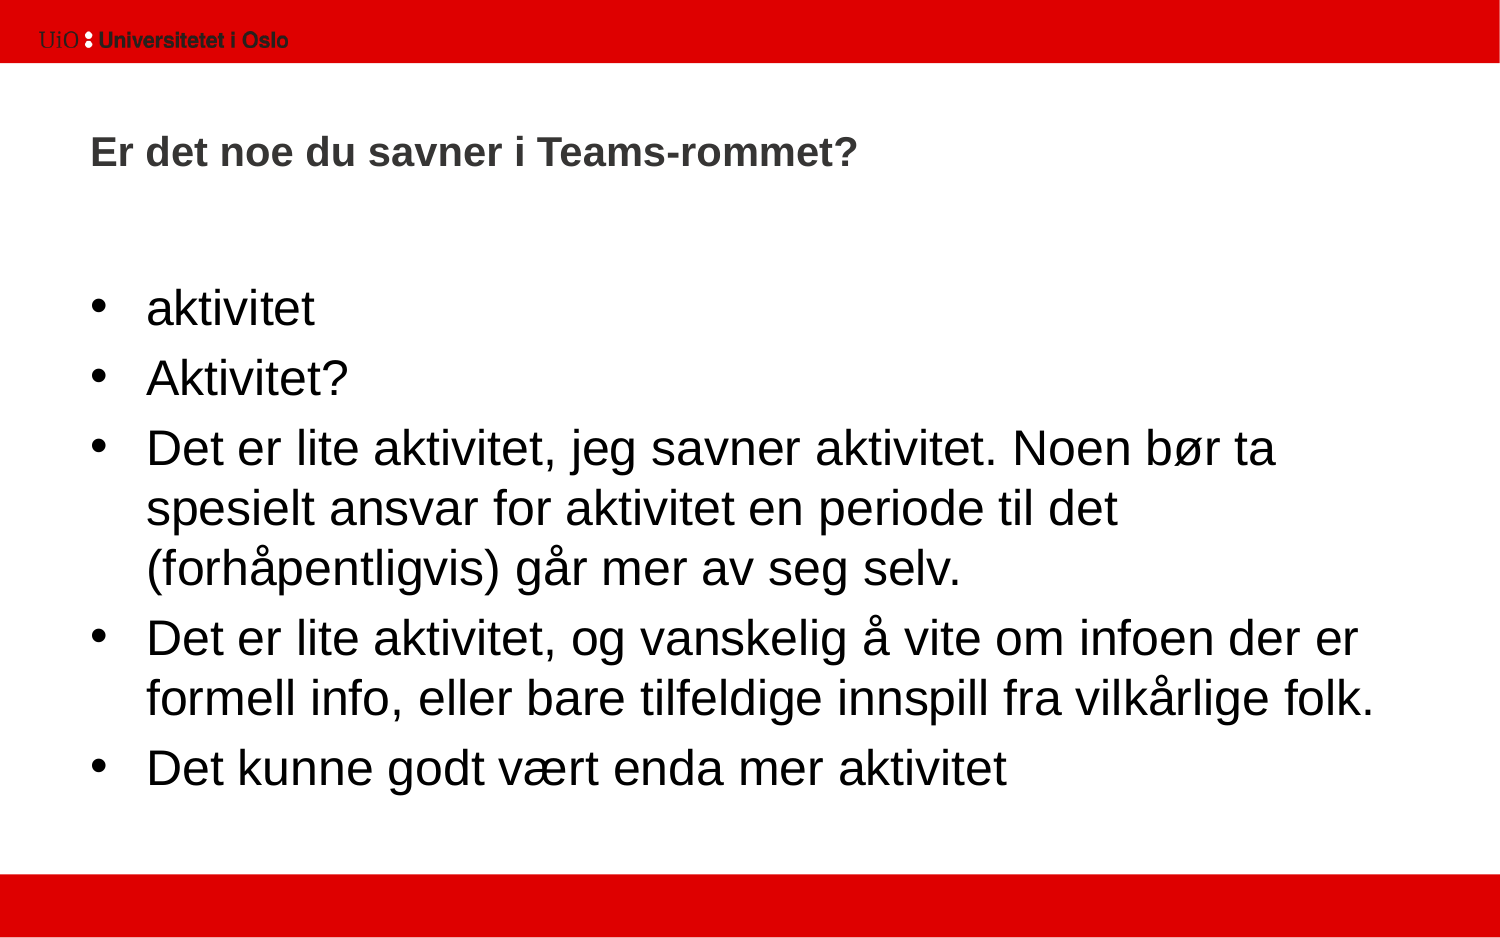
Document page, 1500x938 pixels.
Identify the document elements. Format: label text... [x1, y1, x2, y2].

title Er det noe du savner i Teams-rommet? [75, 78, 1425, 221]
picture [39, 31, 288, 48]
list aktivitet Aktivitet? Det er lite aktivitet, jeg savner aktivitet. Noen bør ta spesielt ansvar for aktivitet en periode til det (forhåpentligvis) går mer av seg selv. Det er lite aktivitet, og vanskelig å vite om infoen der er formell info, eller bare tilfeldige innspill fra vilkårlige folk. Det kunne godt vært enda mer aktivitet [75, 267, 1425, 838]
